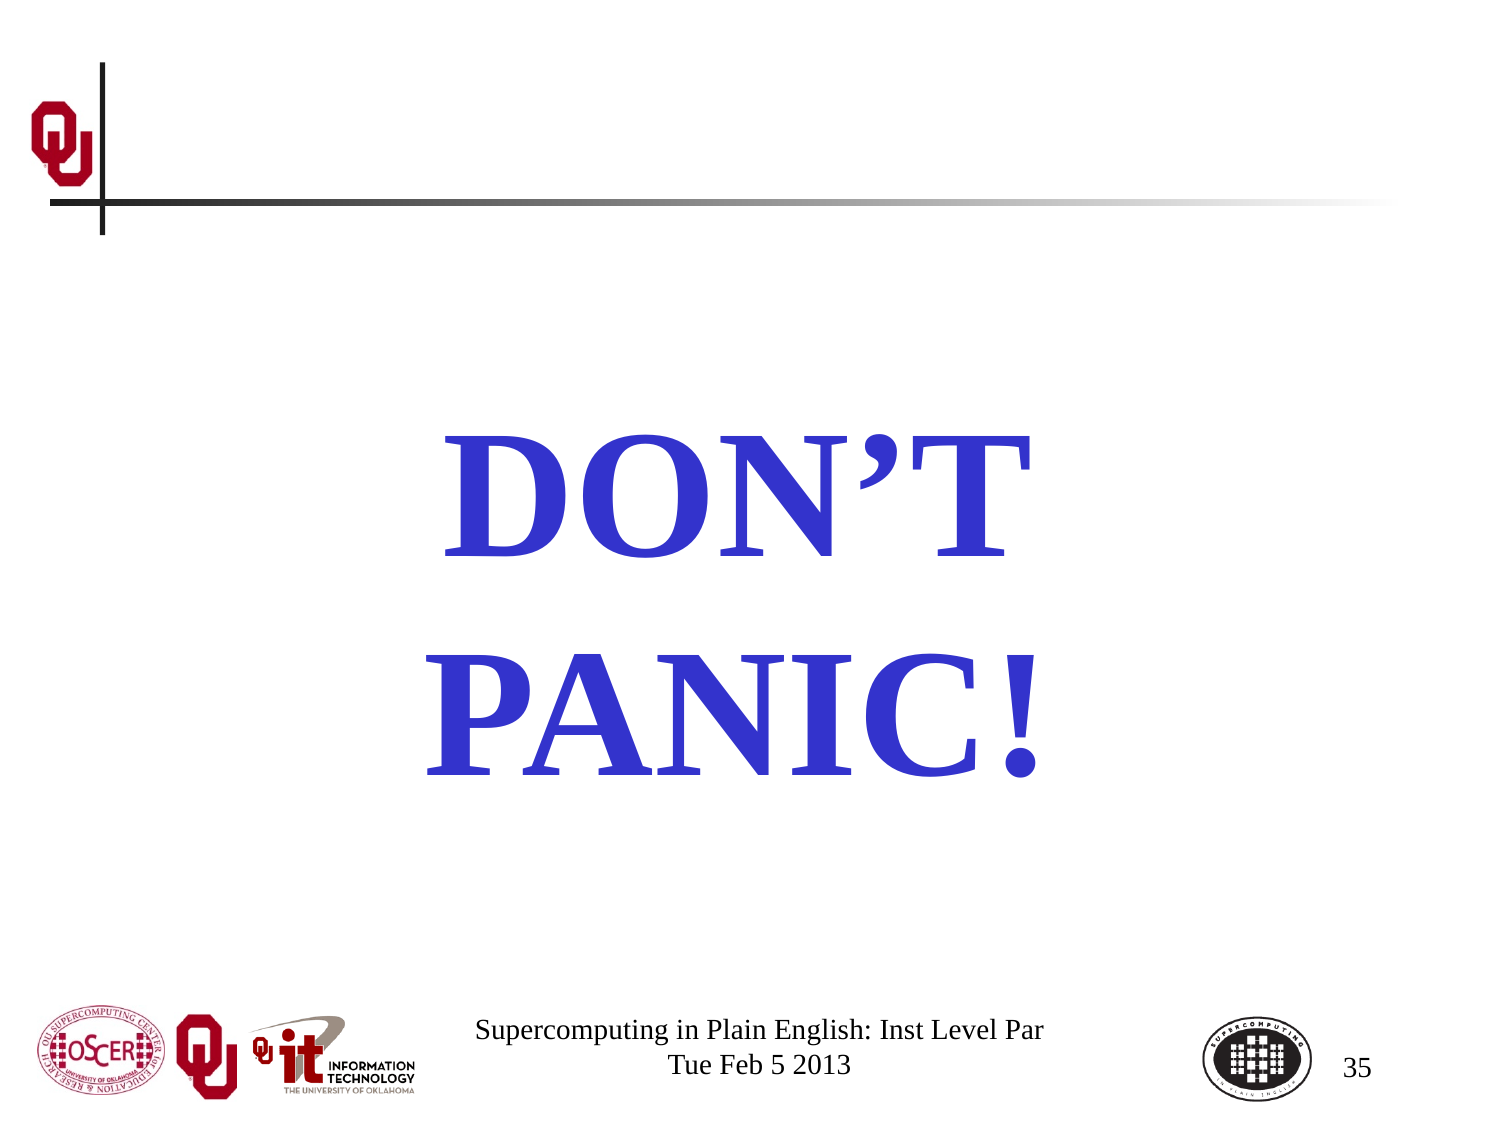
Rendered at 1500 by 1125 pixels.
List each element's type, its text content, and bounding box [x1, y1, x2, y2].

footer Supercomputing in Plain English: Inst Level Par Tue Feb 5 2013 [431, 1012, 1088, 1088]
picture [174, 1005, 425, 1104]
slide_number 35 [1174, 1015, 1388, 1091]
text_box DON’T PANIC! [408, 365, 1066, 820]
picture [1200, 1091, 1314, 1104]
picture [37, 1005, 165, 1095]
picture [29, 99, 94, 189]
